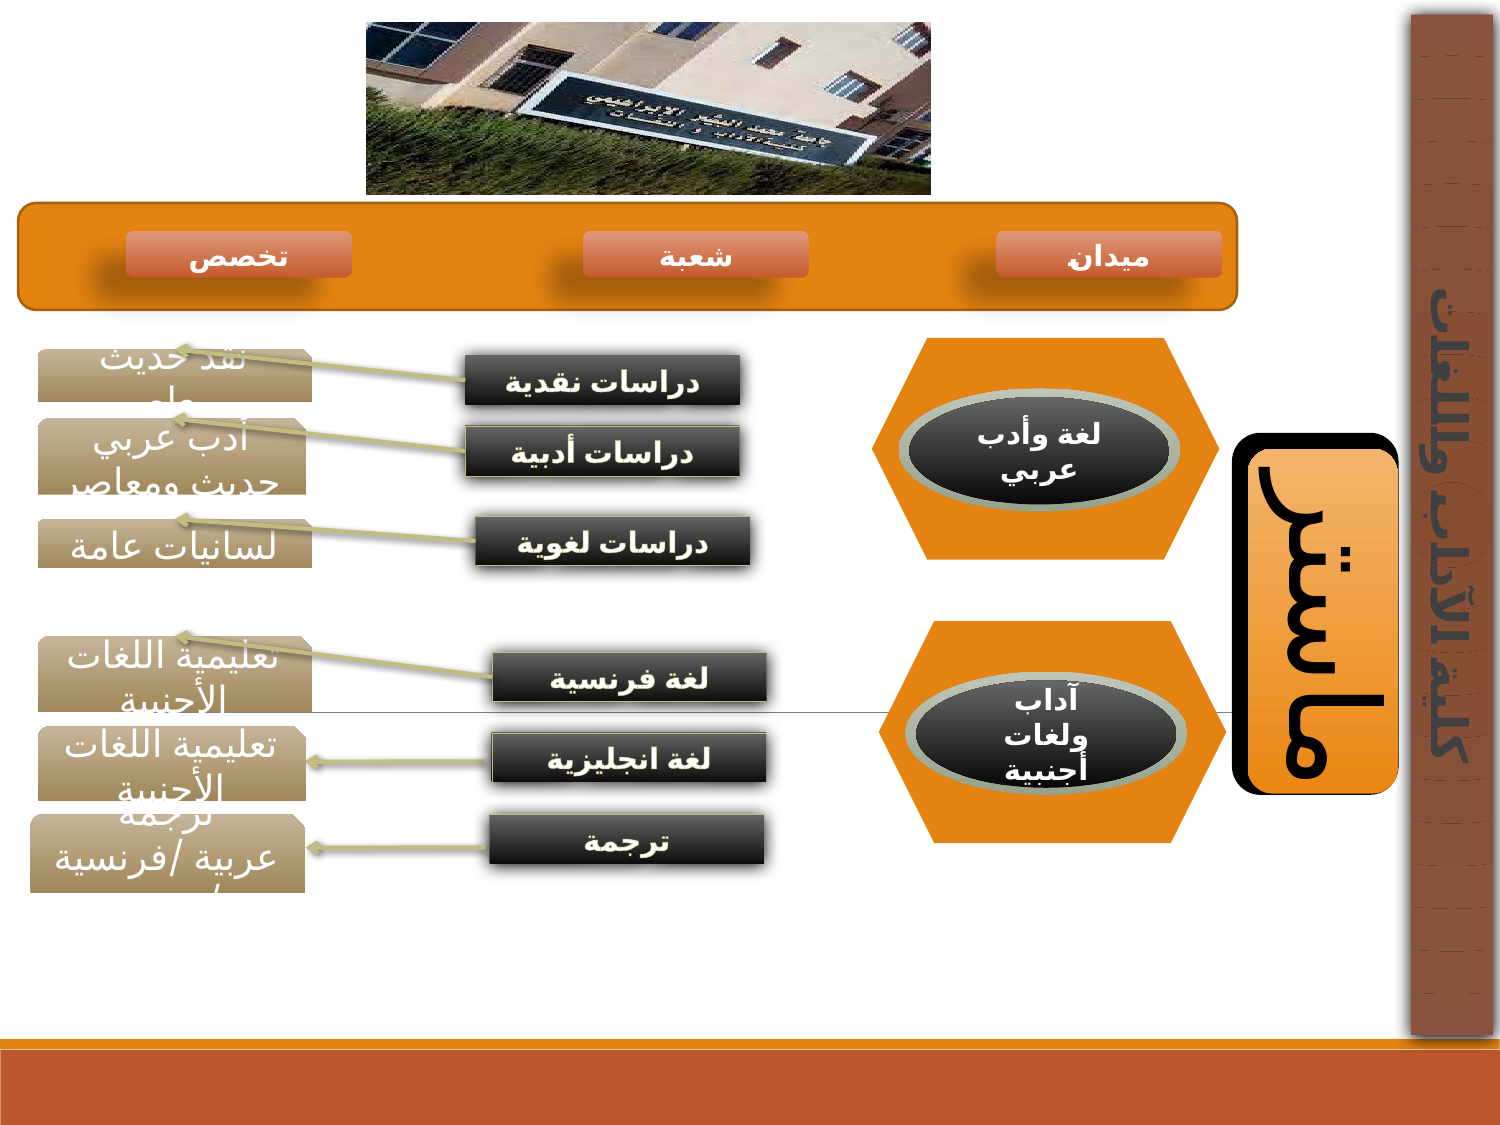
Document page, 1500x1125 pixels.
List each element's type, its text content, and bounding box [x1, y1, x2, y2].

text_box دراسات نقدية [465, 355, 740, 405]
text_box تخصص [125, 230, 352, 278]
text_box شعبة [583, 230, 809, 278]
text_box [311, 673, 493, 678]
text_box لغة فرنسية [491, 652, 767, 702]
picture [365, 21, 932, 195]
text_box نقد حديث ومعاصر [37, 349, 312, 403]
text_box تعليمية اللغات الأجنبية [37, 726, 307, 801]
text_box أدب عربي حديث ومعاصر [37, 418, 307, 495]
text_box لسانيات عامة [37, 518, 312, 569]
text_box لغة انجليزية [491, 732, 767, 782]
text_box دراسات أدبية [465, 425, 740, 477]
text_box كلية الآداب واللغات [1411, 14, 1493, 1035]
text_box ترجمة [489, 814, 764, 864]
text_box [1232, 433, 1399, 812]
text_box تعليمية اللغات الأجنبية [37, 635, 312, 713]
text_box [871, 337, 1220, 561]
text_box ترجمة عربية /فرنسية / عربية [30, 814, 305, 894]
text_box [16, 201, 1239, 312]
text_box دراسات لغوية [475, 516, 750, 566]
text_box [878, 620, 1227, 844]
text_box ميدان [996, 230, 1223, 278]
